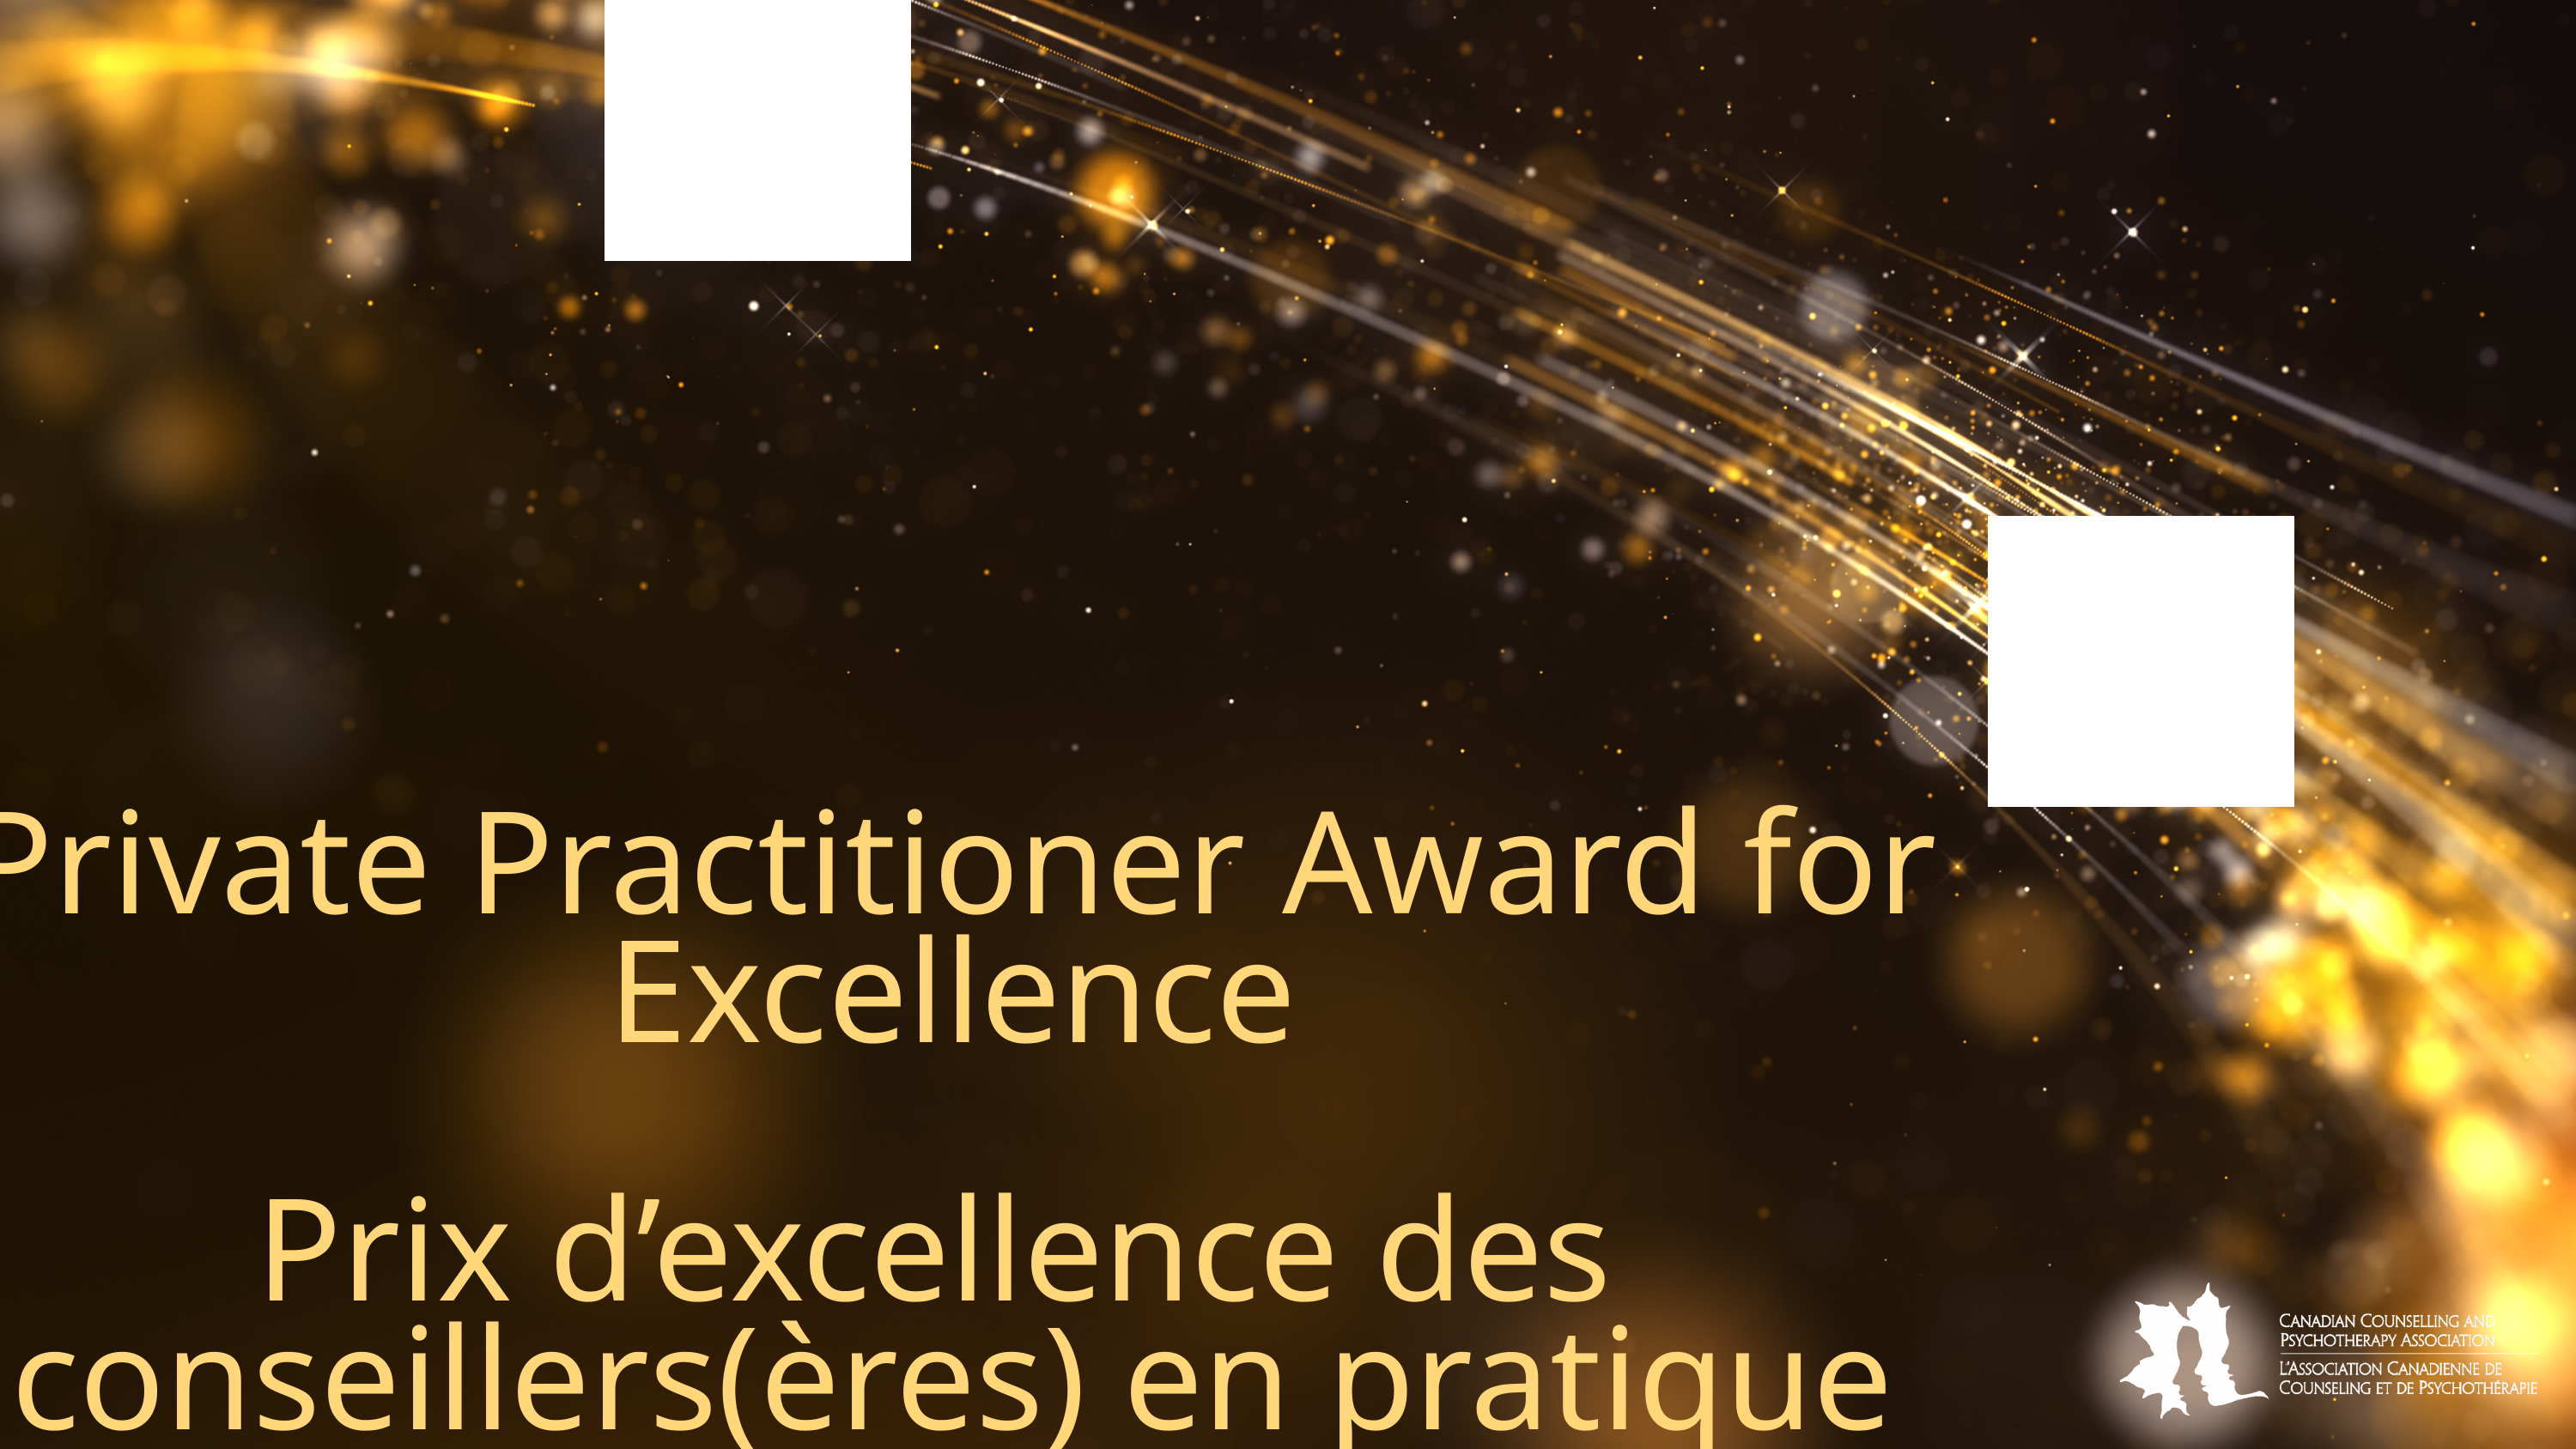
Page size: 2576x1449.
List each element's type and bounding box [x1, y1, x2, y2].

picture [605, 0, 911, 261]
picture [1987, 515, 2294, 807]
text_box [0, 0, 2576, 1449]
